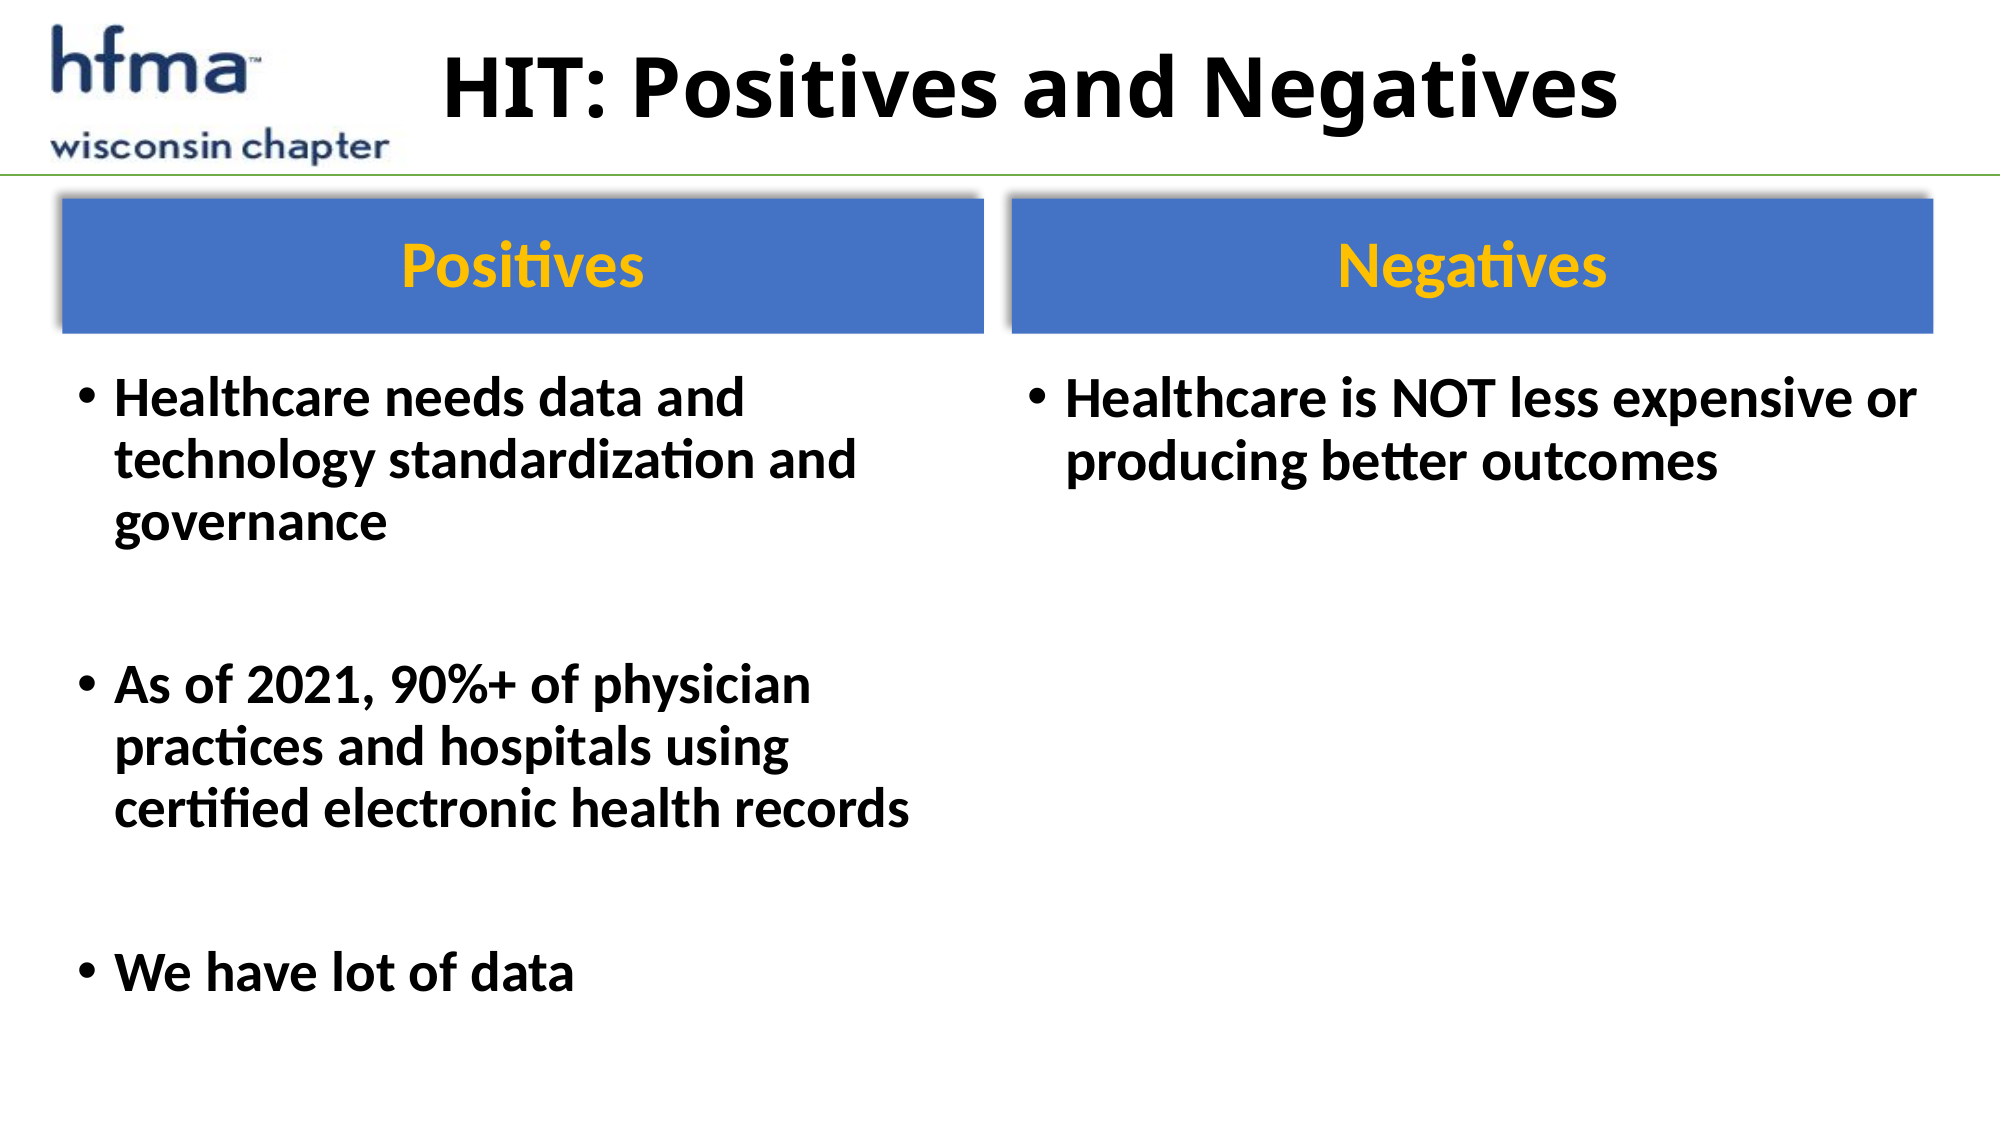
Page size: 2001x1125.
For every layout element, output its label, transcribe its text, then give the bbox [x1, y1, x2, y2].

list Negatives [1011, 198, 1934, 334]
list Positives [62, 198, 984, 334]
picture [50, 0, 1238, 168]
title HIT: Positives and Negatives [425, 30, 1934, 150]
list Healthcare is NOT less expensive or producing better outcomes [1012, 360, 1938, 1017]
list Healthcare needs data and technology standardization and governance As of 2021, 90%+ of physician practices and hospitals using certified electronic health records We have lot of data [62, 360, 984, 1016]
